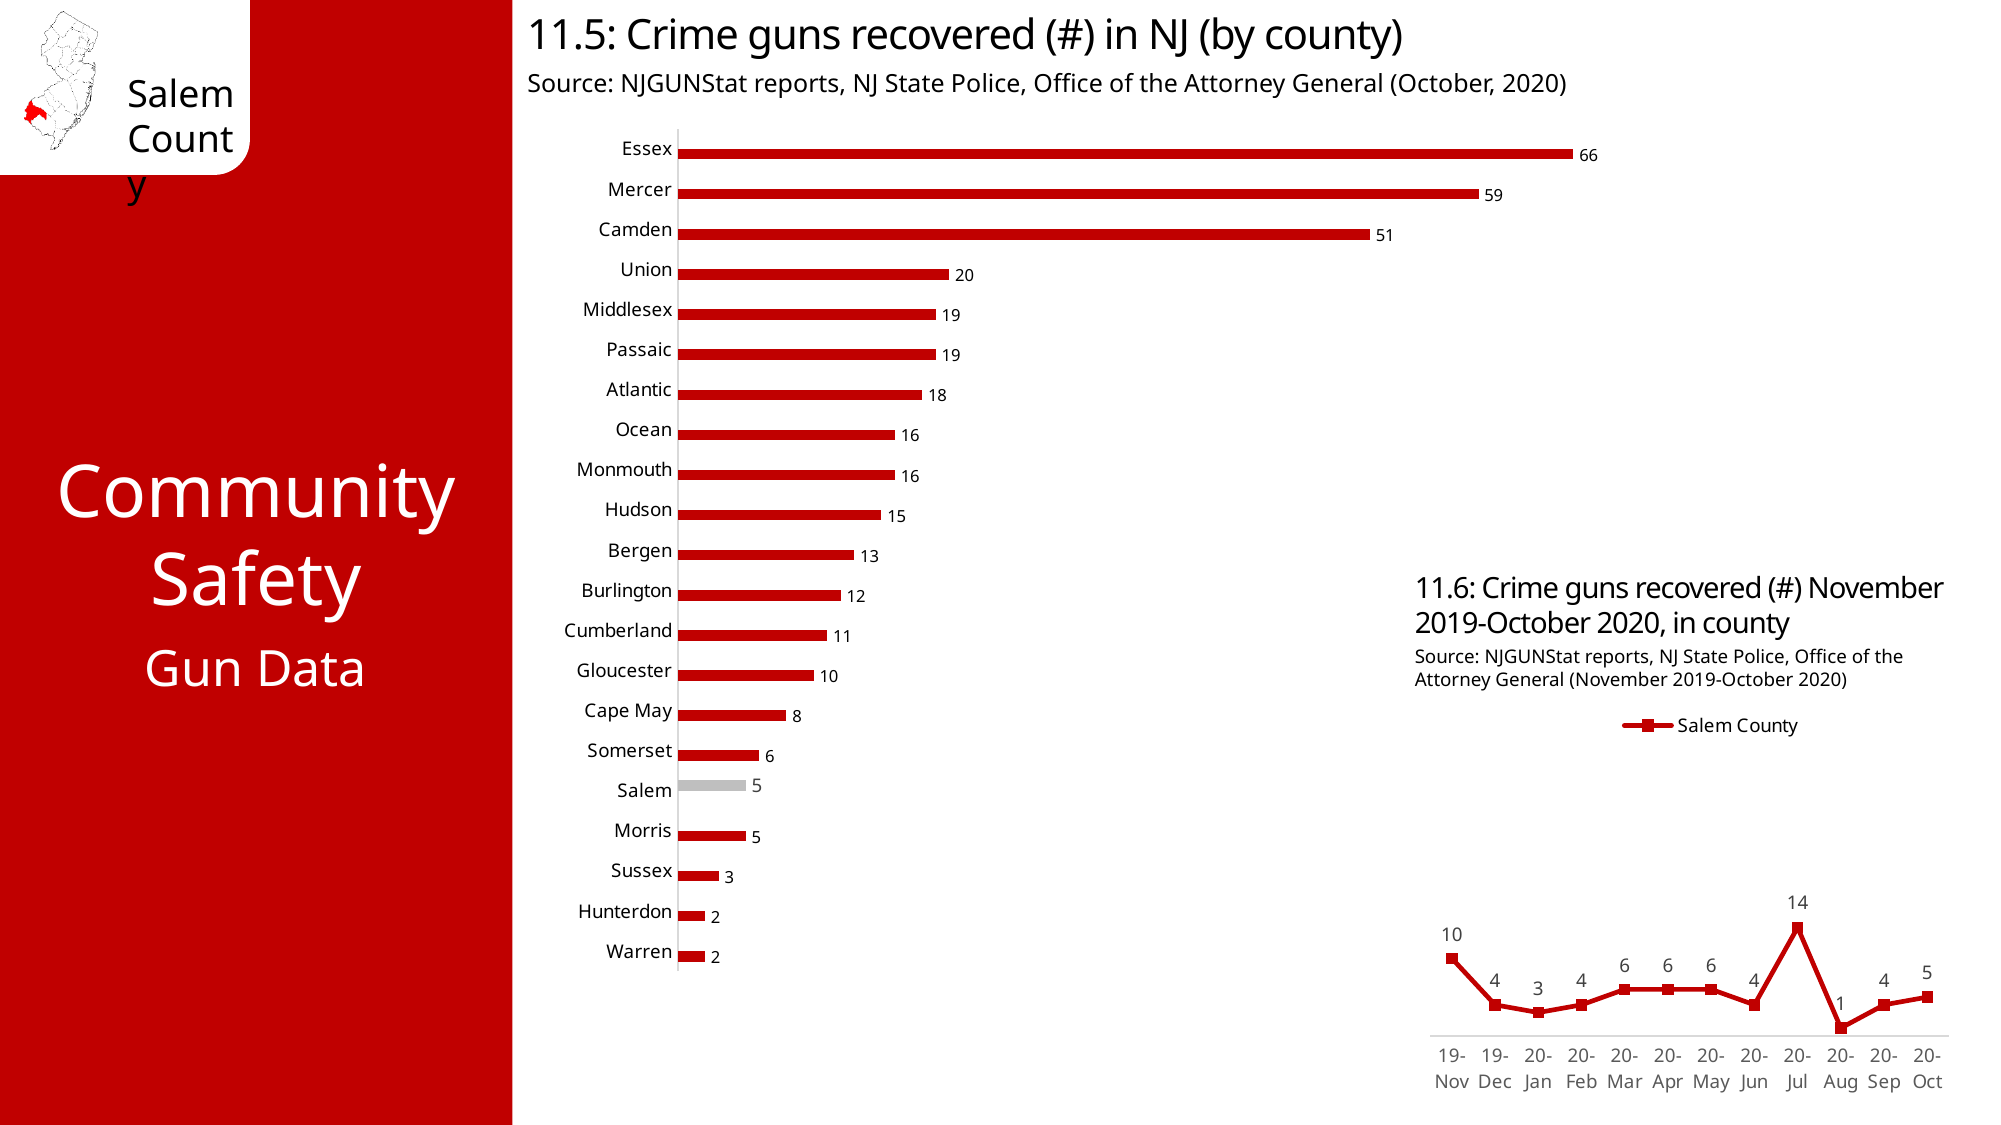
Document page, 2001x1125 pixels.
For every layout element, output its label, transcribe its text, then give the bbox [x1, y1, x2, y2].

picture [24, 11, 98, 150]
text_box Source: NJGUNStat reports, NJ State Police, Office of the Attorney General (October, 2020) [512, 60, 1891, 105]
text_box 11.6: Crime guns recovered (#) November 2019-October 2020, in county [1654, 562, 1988, 637]
chart [541, 110, 1976, 1108]
text_box Source: NJGUNStat reports, NJ State Police, Office of the Attorney General (November 2019-October 2020) [1654, 637, 1988, 698]
text_box 11.5: Crime guns recovered (#) in NJ (by county) [512, 0, 1992, 65]
text_box Community Safety [0, 437, 513, 628]
text_box Gun Data [0, 629, 512, 704]
